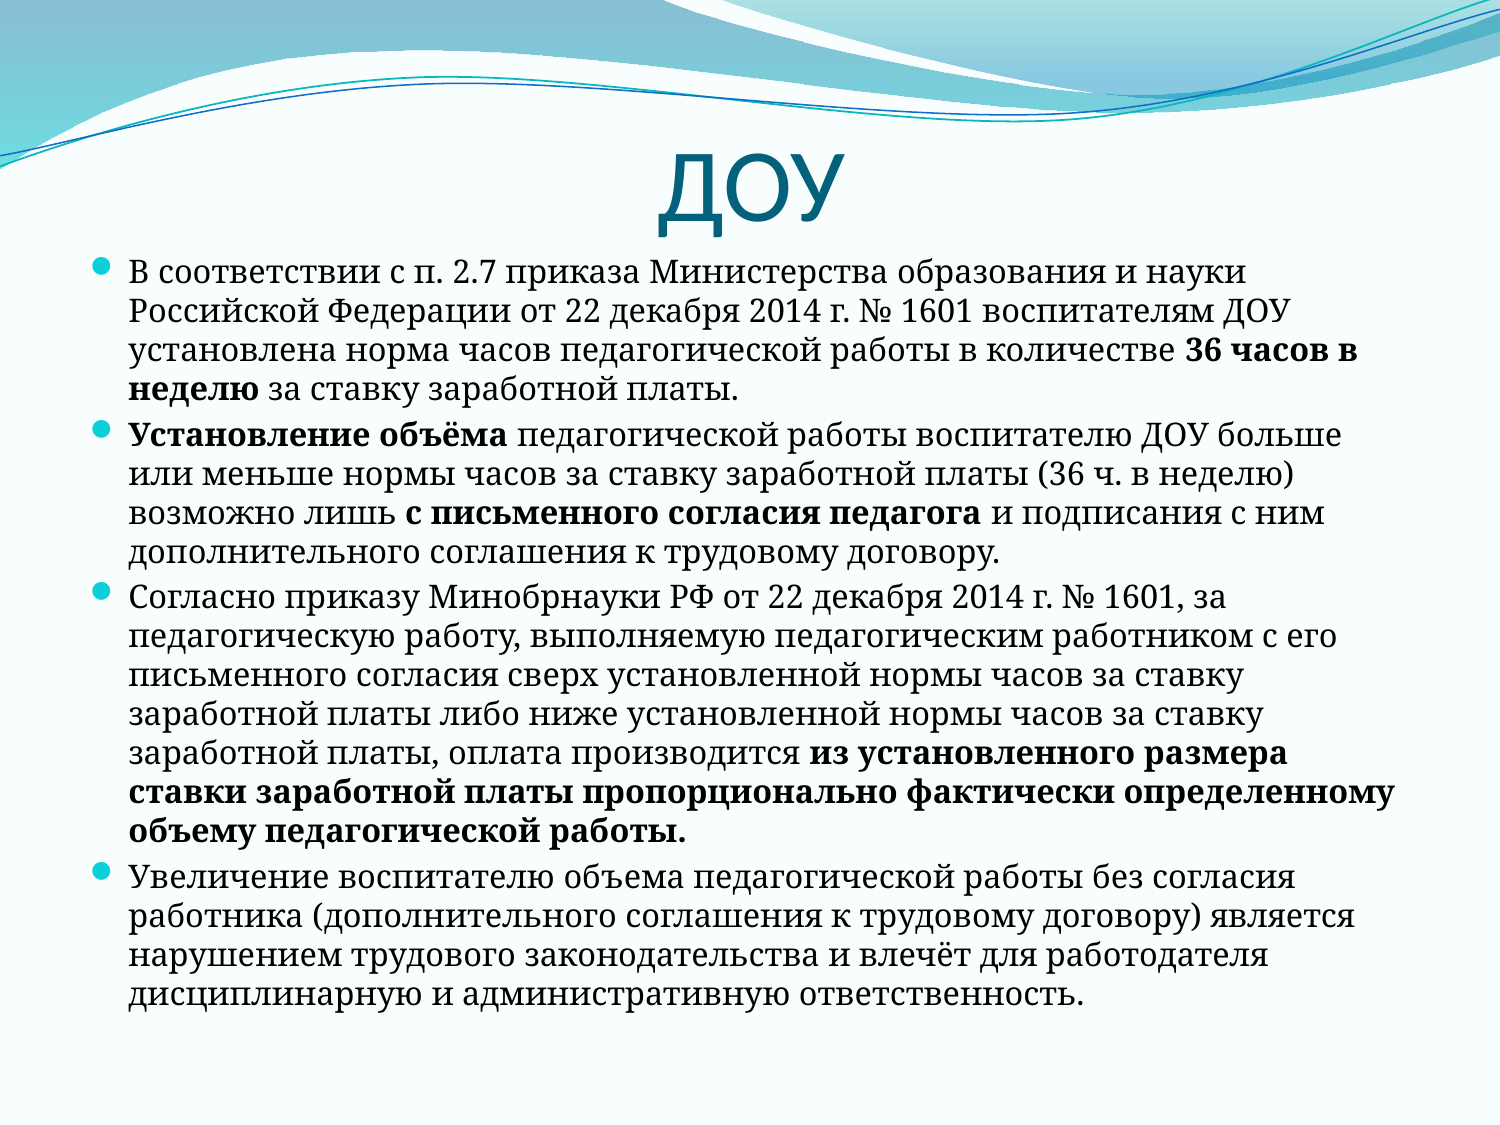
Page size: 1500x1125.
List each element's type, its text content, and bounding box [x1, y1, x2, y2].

list В соответствии с п. 2.7 приказа Министерства образования и науки Российской Федерации от 22 декабря 2014 г. № 1601 воспитателям ДОУ установлена норма часов педагогической работы в количестве 36 часов в неделю за ставку заработной платы. Установление объёма педагогической работы воспитателю ДОУ больше или меньше нормы часов за ставку заработной платы (36 ч. в неделю) возможно лишь с письменного согласия педагога и подписания с ним дополнительного соглашения к трудовому договору. Согласно приказу Минобрнауки РФ от 22 декабря 2014 г. № 1601, за педагогическую работу, выполняемую педагогическим работником с его письменного согласия сверх установленной нормы часов за ставку заработной платы либо ниже установленной нормы часов за ставку заработной платы, оплата производится из установленного размера ставки заработной платы пропорционально фактически определенному объему педагогической работы. Увеличение воспитателю объема педагогической работы без согласия работника (дополнительного соглашения к трудовому договору) является нарушением трудового законодательства и влечёт для работодателя дисциплинарную и административную ответственность. [75, 243, 1425, 1038]
title ДОУ [76, 54, 1427, 243]
